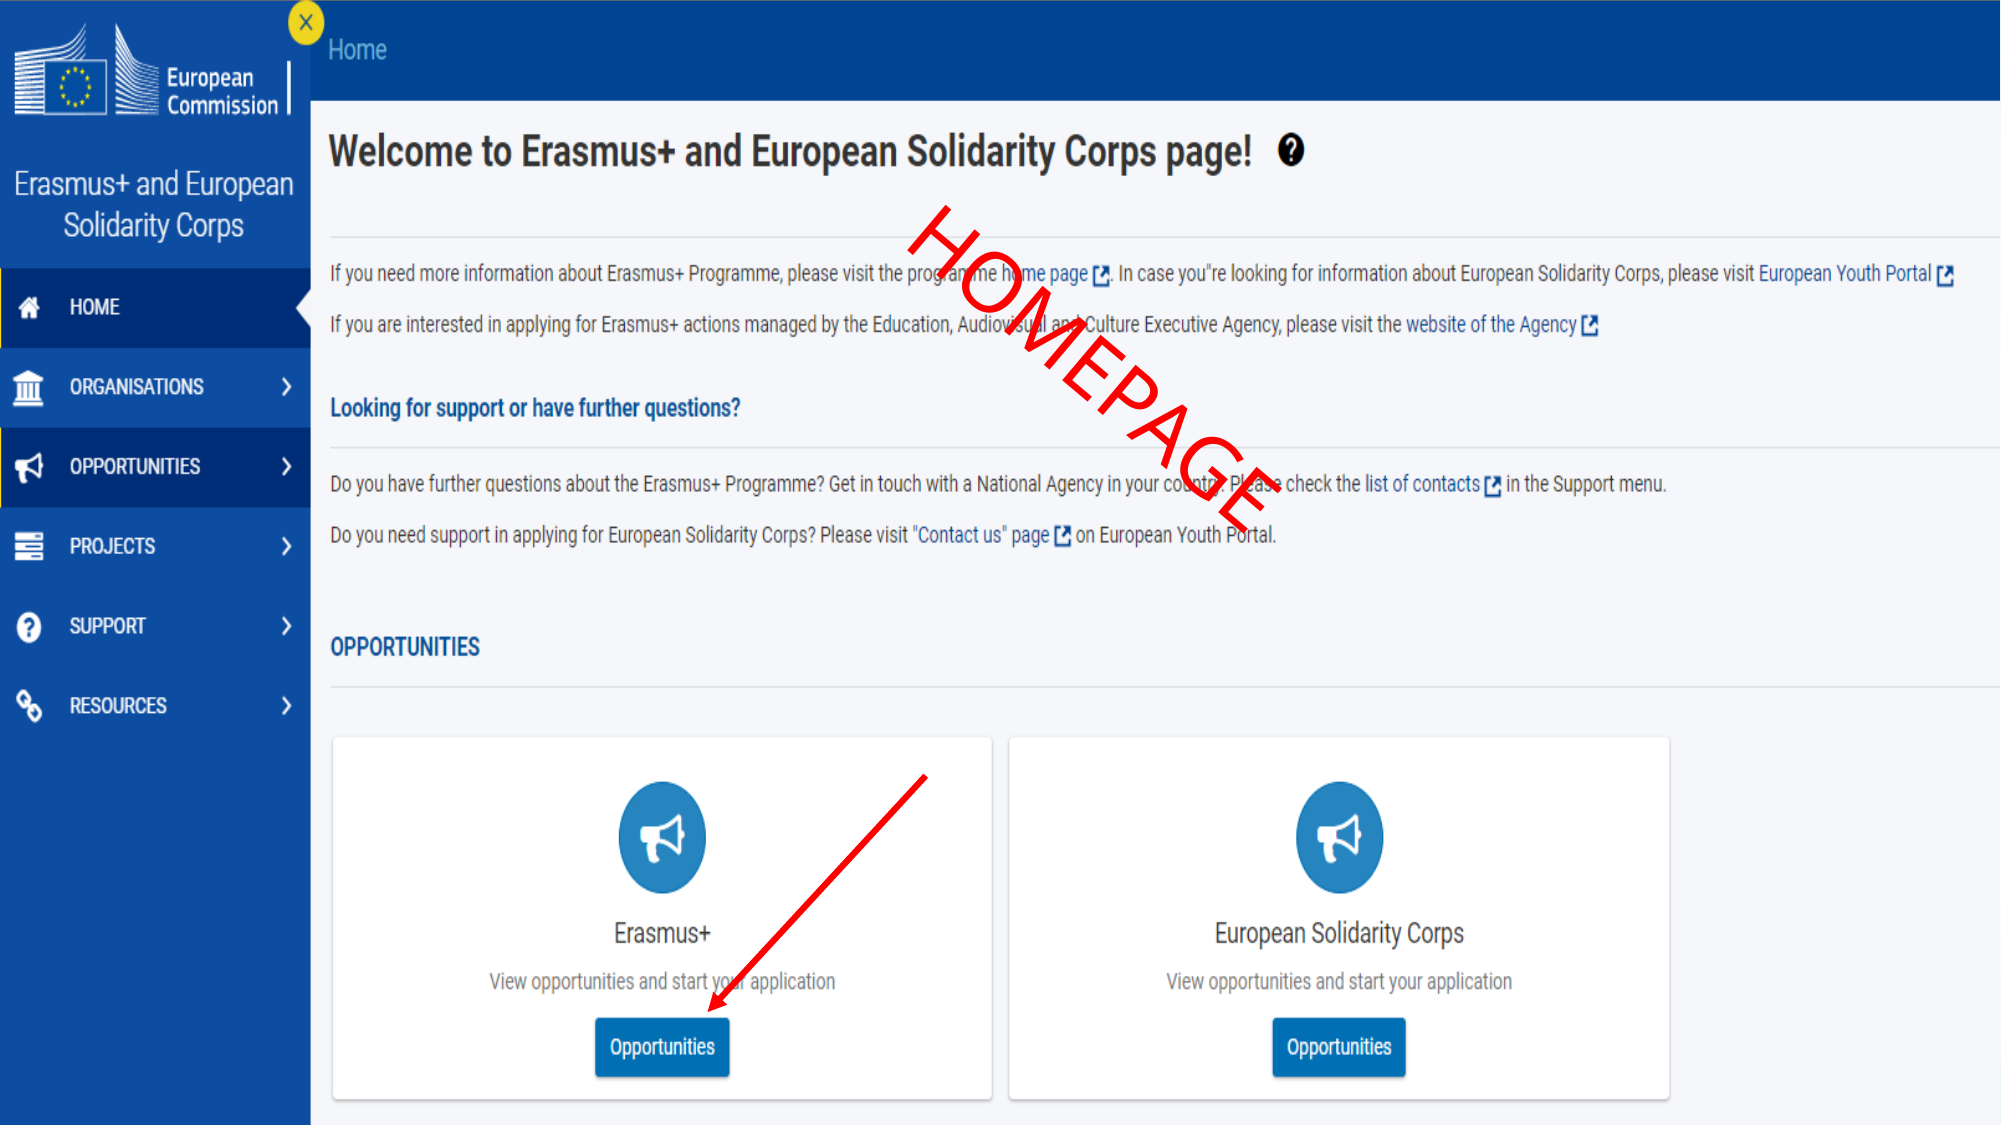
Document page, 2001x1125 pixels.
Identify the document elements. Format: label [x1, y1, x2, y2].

text_box [707, 775, 926, 1013]
picture [0, 0, 2001, 1125]
